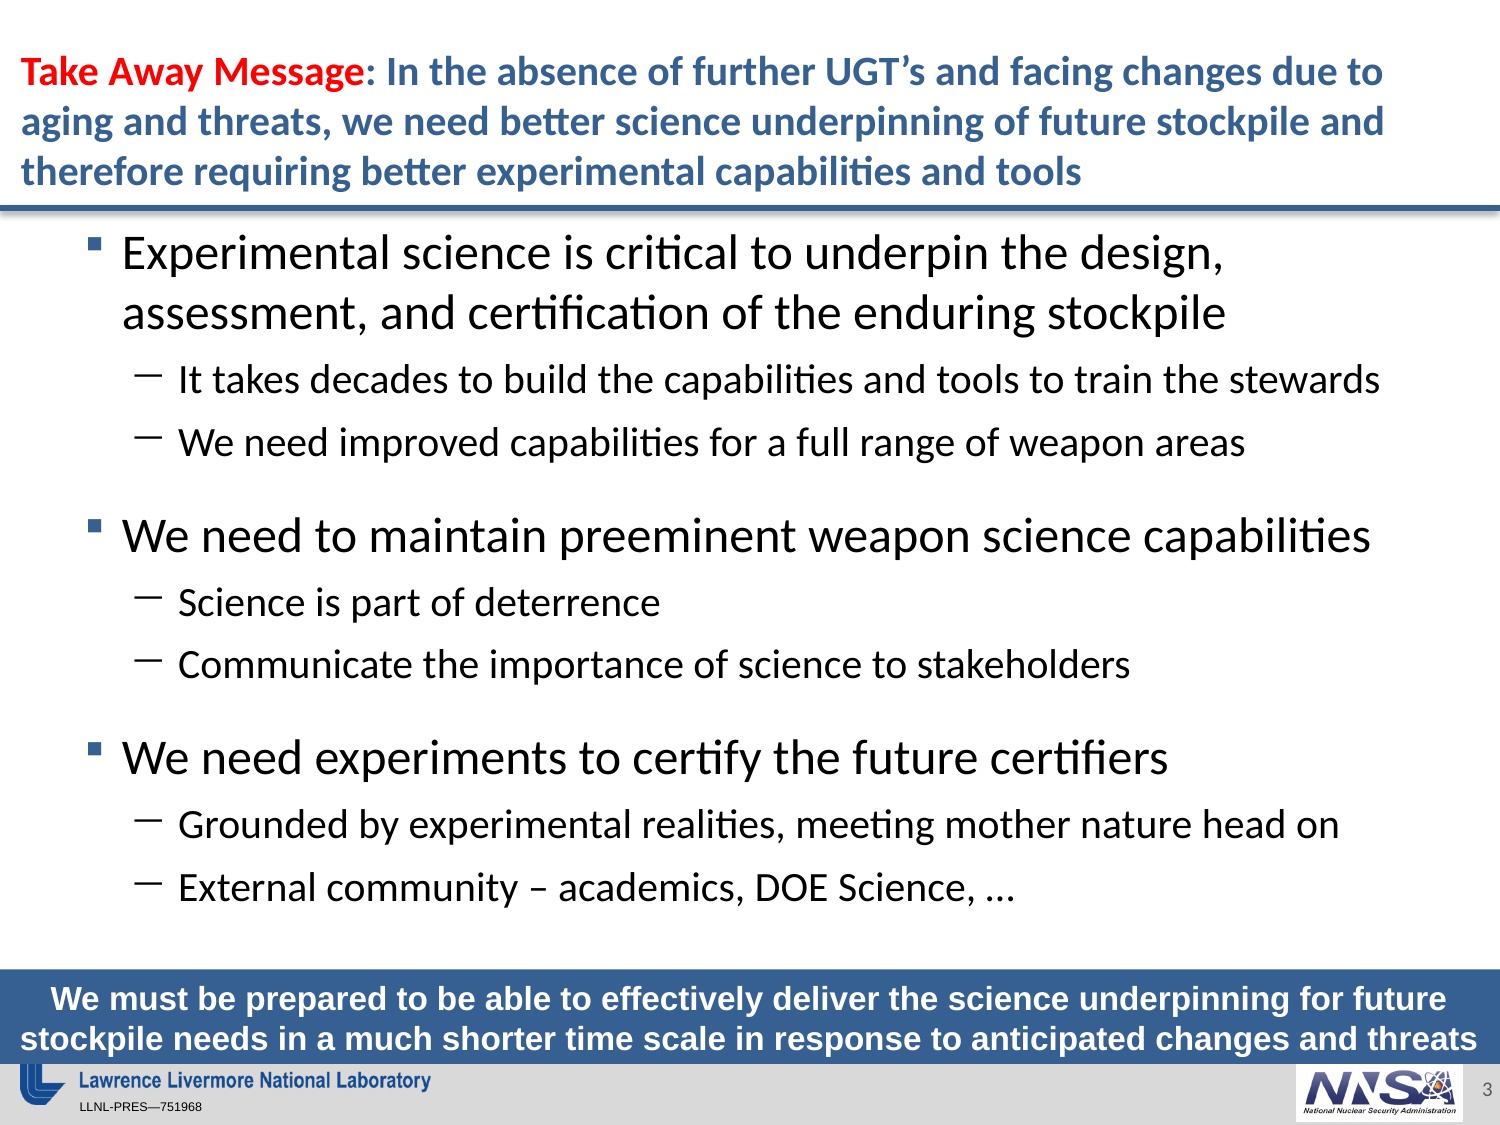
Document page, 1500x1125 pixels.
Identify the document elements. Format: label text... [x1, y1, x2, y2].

picture [1296, 1064, 1463, 1122]
list Experimental science is critical to underpin the design, assessment, and certification of the enduring stockpile It takes decades to build the capabilities and tools to train the stewards We need improved capabilities for a full range of weapon areas We need to maintain preeminent weapon science capabilities Science is part of deterrence Communicate the importance of science to stakeholders We need experiments to certify the future certifiers Grounded by experimental realities, meeting mother nature head on External community – academics, DOE Science, … [75, 219, 1425, 969]
text_box We must be prepared to be able to effectively deliver the science underpinning for future stockpile needs in a much shorter time scale in response to anticipated changes and threats [0, 969, 1500, 1064]
title Take Away Message: In the absence of further UGT’s and facing changes due to aging and threats, we need better science underpinning of future stockpile and therefore requiring better experimental capabilities and tools [20, 36, 1425, 202]
picture [20, 1064, 469, 1105]
